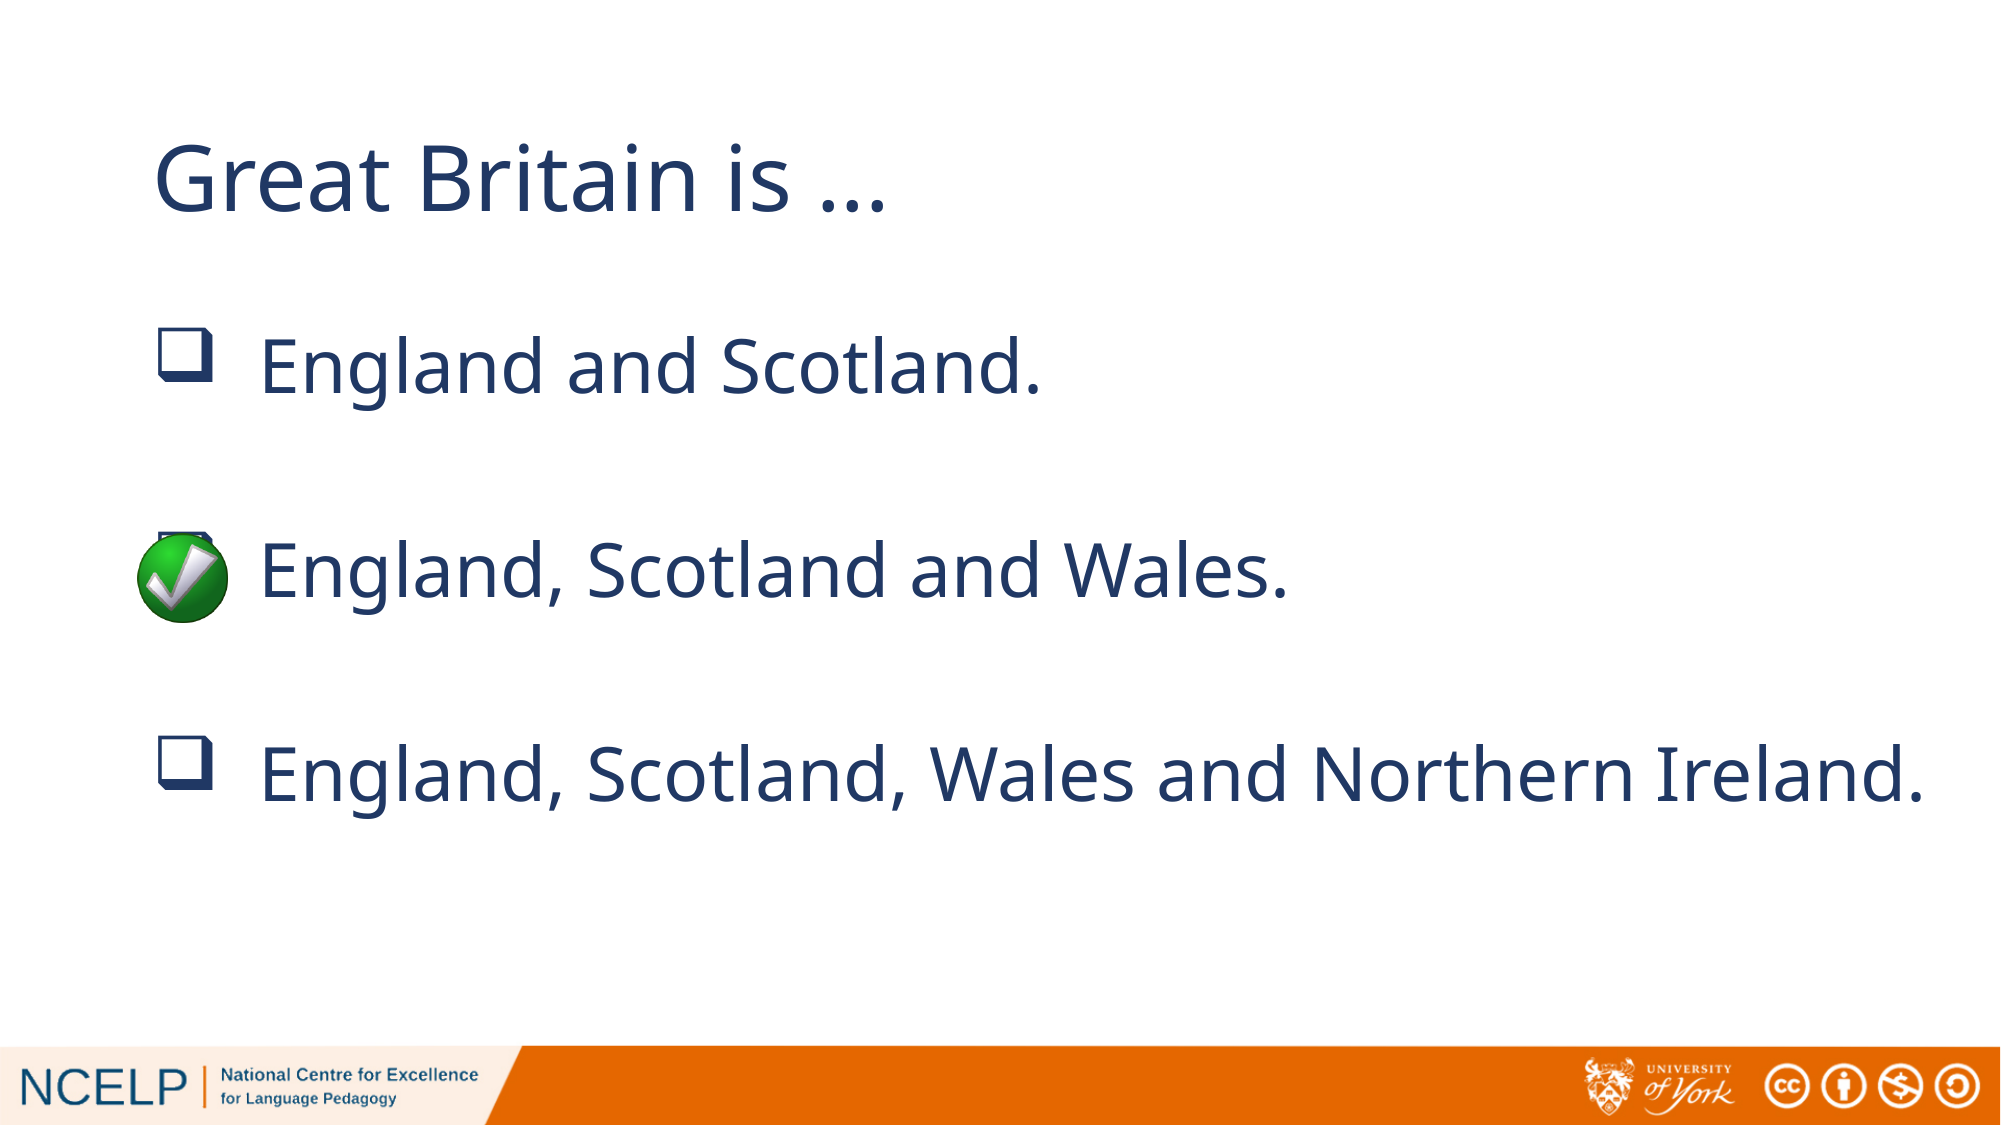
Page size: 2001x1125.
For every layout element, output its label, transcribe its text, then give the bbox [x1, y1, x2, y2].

picture [0, 0, 2001, 1125]
list England and Scotland. England, Scotland and Wales. England, Scotland, Wales and Northern Ireland. [137, 321, 2000, 1064]
title Great Britain is ... [137, 72, 1863, 291]
